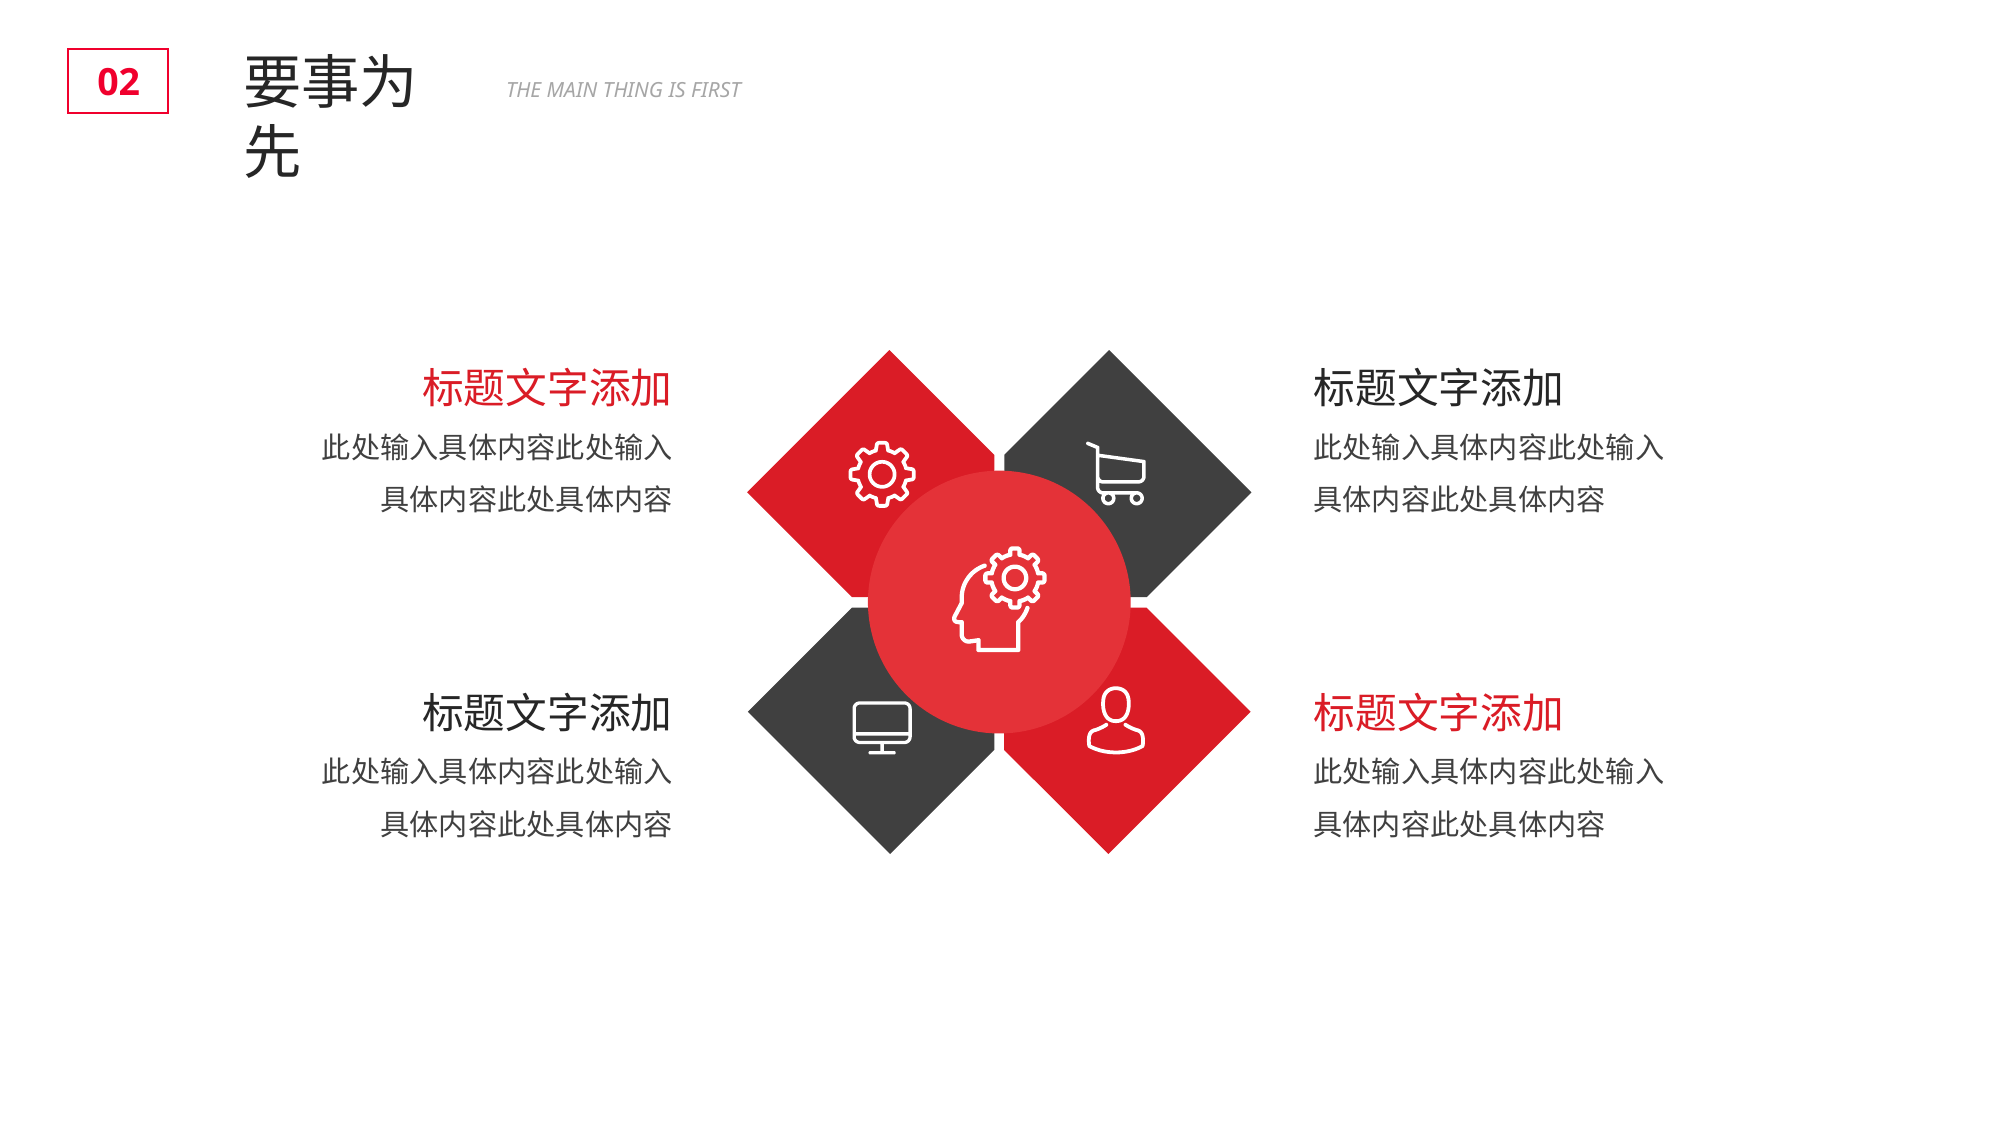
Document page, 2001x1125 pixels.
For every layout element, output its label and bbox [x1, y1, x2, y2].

text_box [1298, 681, 1703, 845]
text_box [747, 349, 1252, 854]
text_box [284, 356, 688, 520]
text_box [284, 681, 688, 845]
text_box [1298, 356, 1703, 520]
text_box [67, 37, 785, 124]
